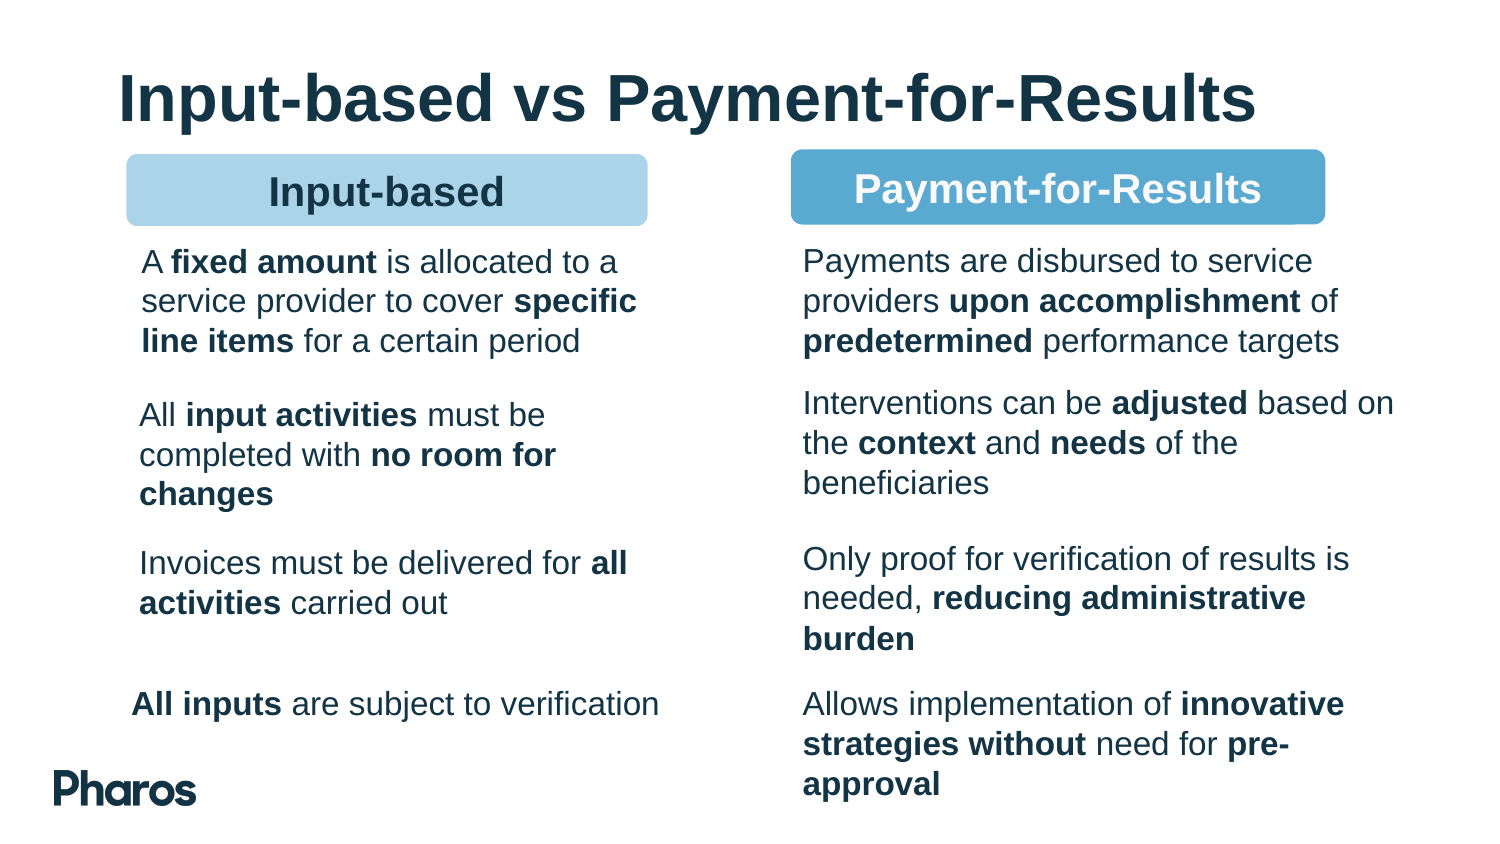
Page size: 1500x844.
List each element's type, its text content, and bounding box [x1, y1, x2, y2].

text_box Invoices must be delivered for all activities carried out [124, 534, 692, 629]
text_box Interventions can be adjusted based on the context and needs of the beneficiaries [787, 374, 1423, 509]
text_box Allows implementation of innovative strategies without need for pre-approval [787, 674, 1388, 810]
text_box Only proof for verification of results is needed, reducing administrative burden [787, 529, 1423, 664]
text_box Payment-for-Results [786, 145, 1330, 229]
text_box A fixed amount is allocated to a service provider to cover specific line items for a certain period [126, 232, 715, 367]
text_box Input-based [122, 149, 652, 231]
text_box All inputs are subject to verification [116, 674, 705, 730]
text_box Payments are disbursed to service providers upon accomplishment of predetermined performance targets [787, 232, 1423, 367]
title Input-based vs Payment-for-Results [103, 44, 1397, 155]
picture [54, 770, 196, 806]
text_box All input activities must be completed with no room for changes [124, 385, 713, 520]
